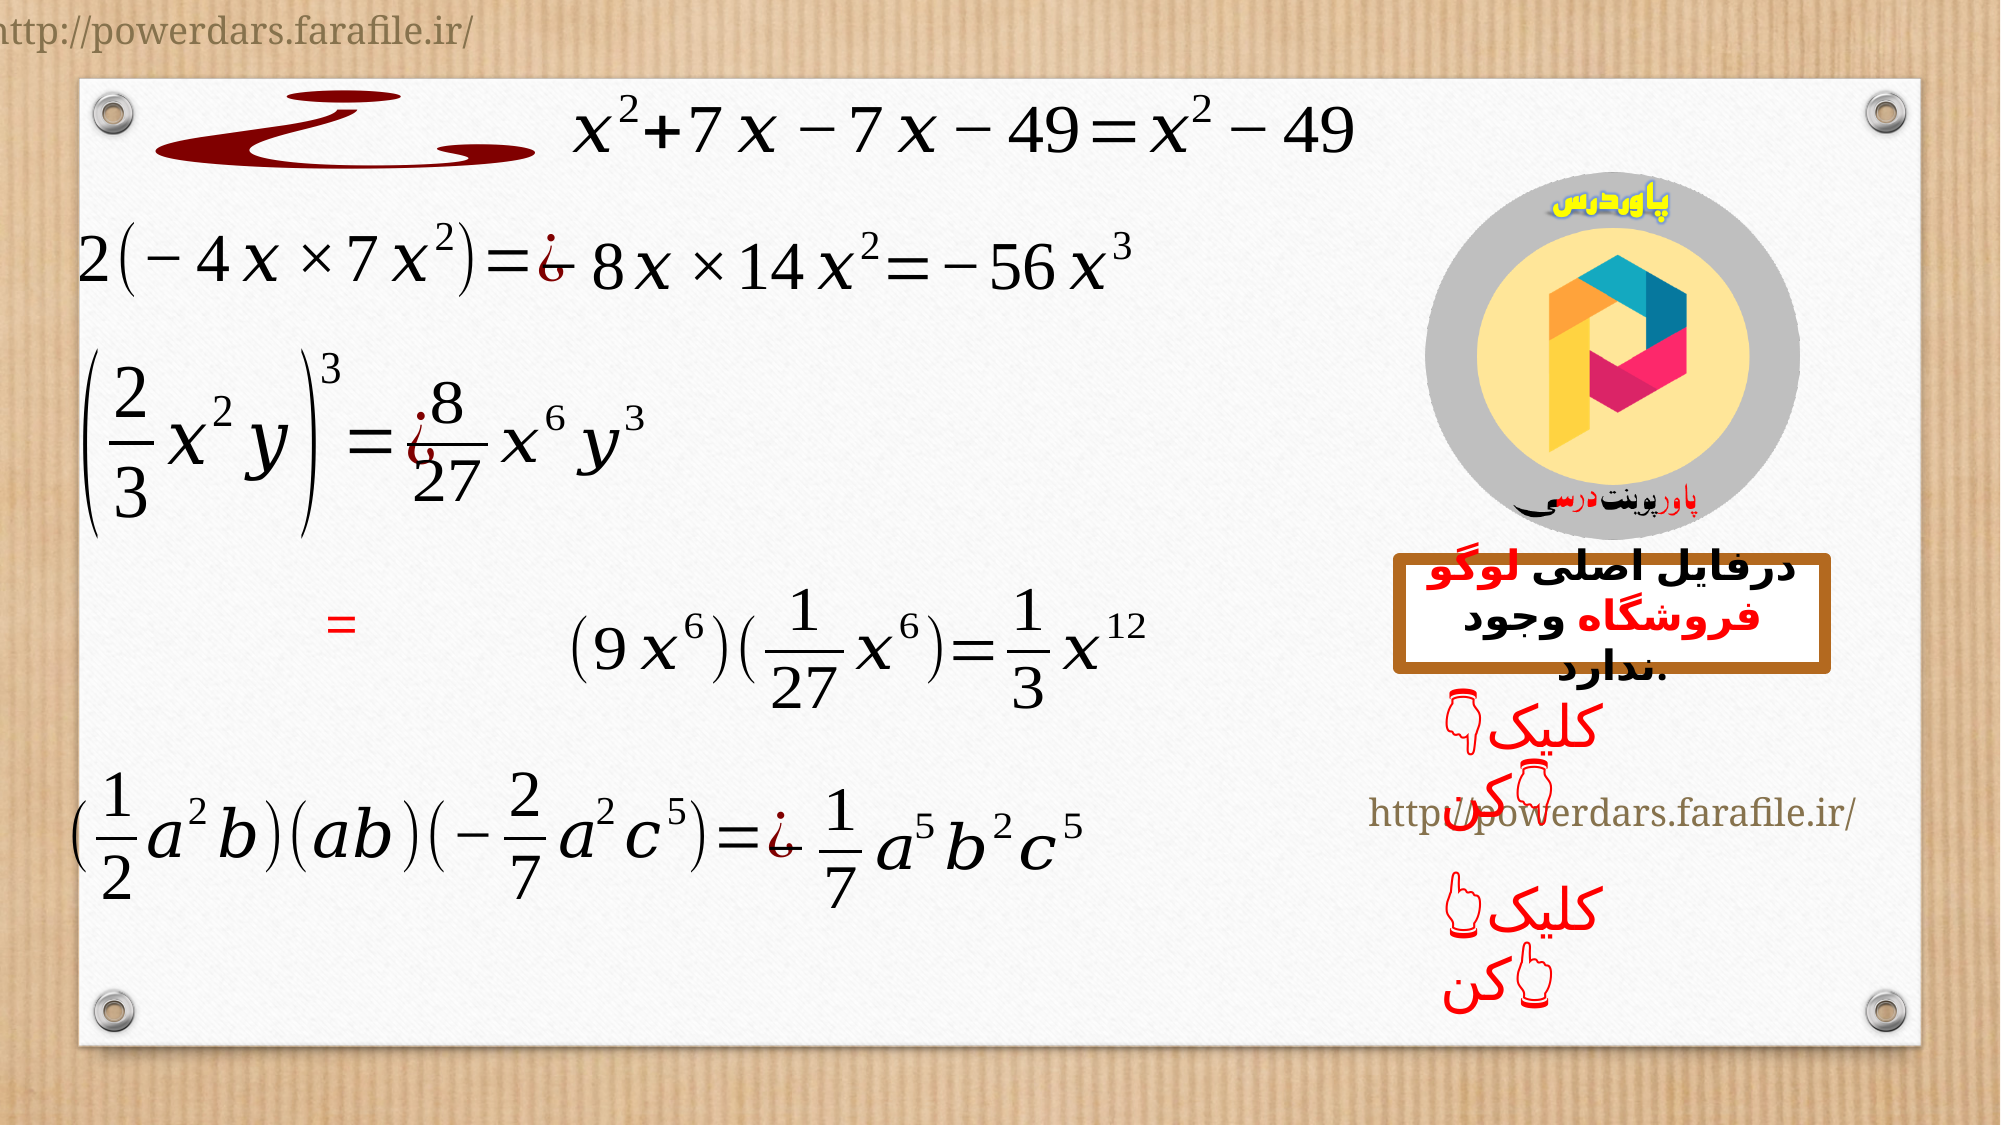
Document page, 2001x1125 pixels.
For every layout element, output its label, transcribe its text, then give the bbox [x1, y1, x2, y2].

text_box http://powerdars.farafile.ir/ [1353, 781, 1872, 847]
text_box 👆کلیک کن👆 [1425, 864, 1746, 1020]
text_box درفایل اصلی لوگو فروشگاه وجود ندارد. [1398, 558, 1826, 669]
picture [0, 0, 2001, 1125]
text_box 👇کلیک کن👇 [1425, 681, 1746, 837]
text_box http://powerdars.farafile.ir/ [0, 0, 489, 66]
